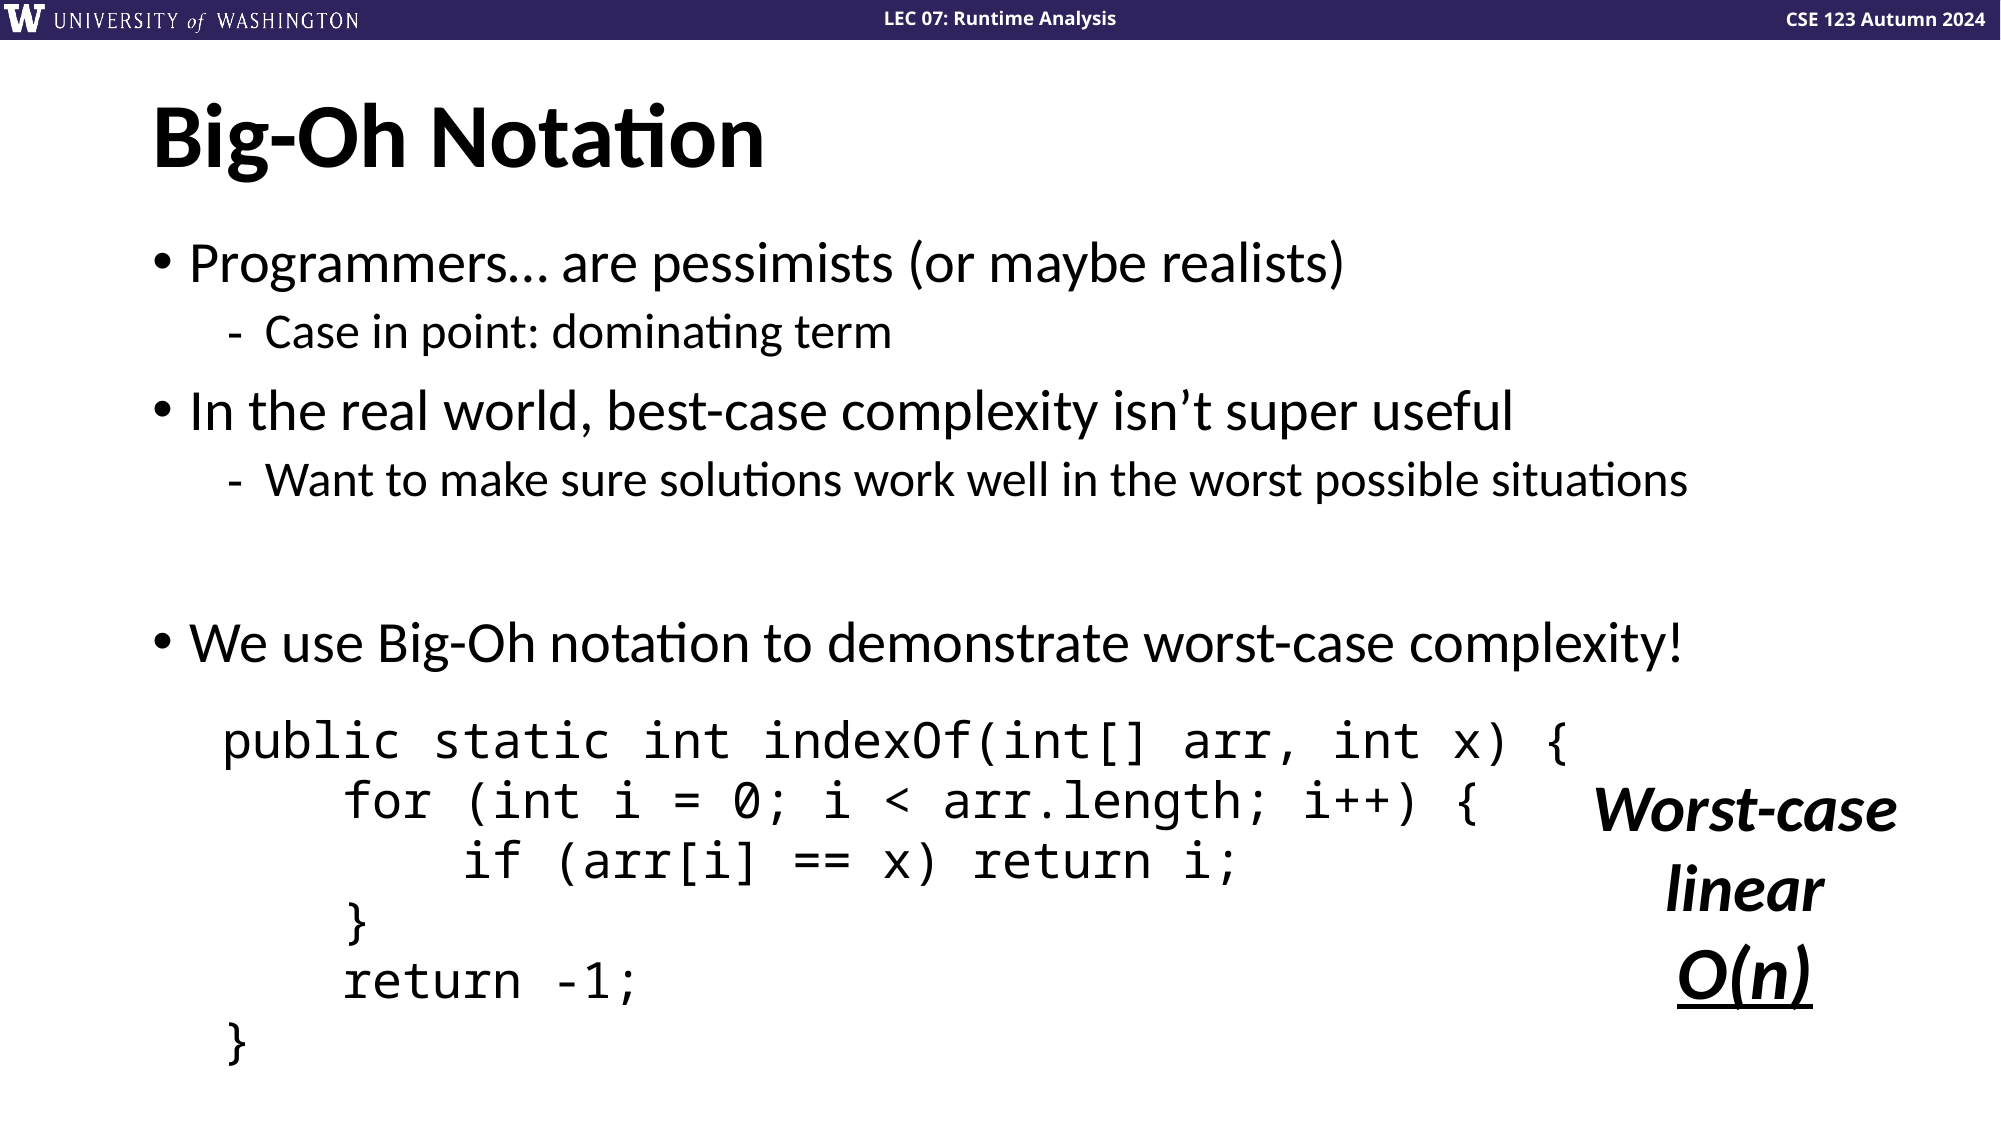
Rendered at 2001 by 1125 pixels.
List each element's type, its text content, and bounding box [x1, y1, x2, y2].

title Big-Oh Notation [137, 74, 1863, 200]
list Programmers… are pessimists (or maybe realists) Case in point: dominating term In the real world, best-case complexity isn’t super useful Want to make sure solutions work well in the worst possible situations We use Big-Oh notation to demonstrate worst-case complexity! [137, 224, 1863, 1081]
text_box Worst-case linear O(n) [1574, 757, 1916, 1022]
picture [4, 4, 358, 33]
text_box public static int indexOf(int[] arr, int x) { for (int i = 0; i < arr.length; i++) { if (arr[i] == x) return i; } return -1; } [207, 701, 1587, 1077]
